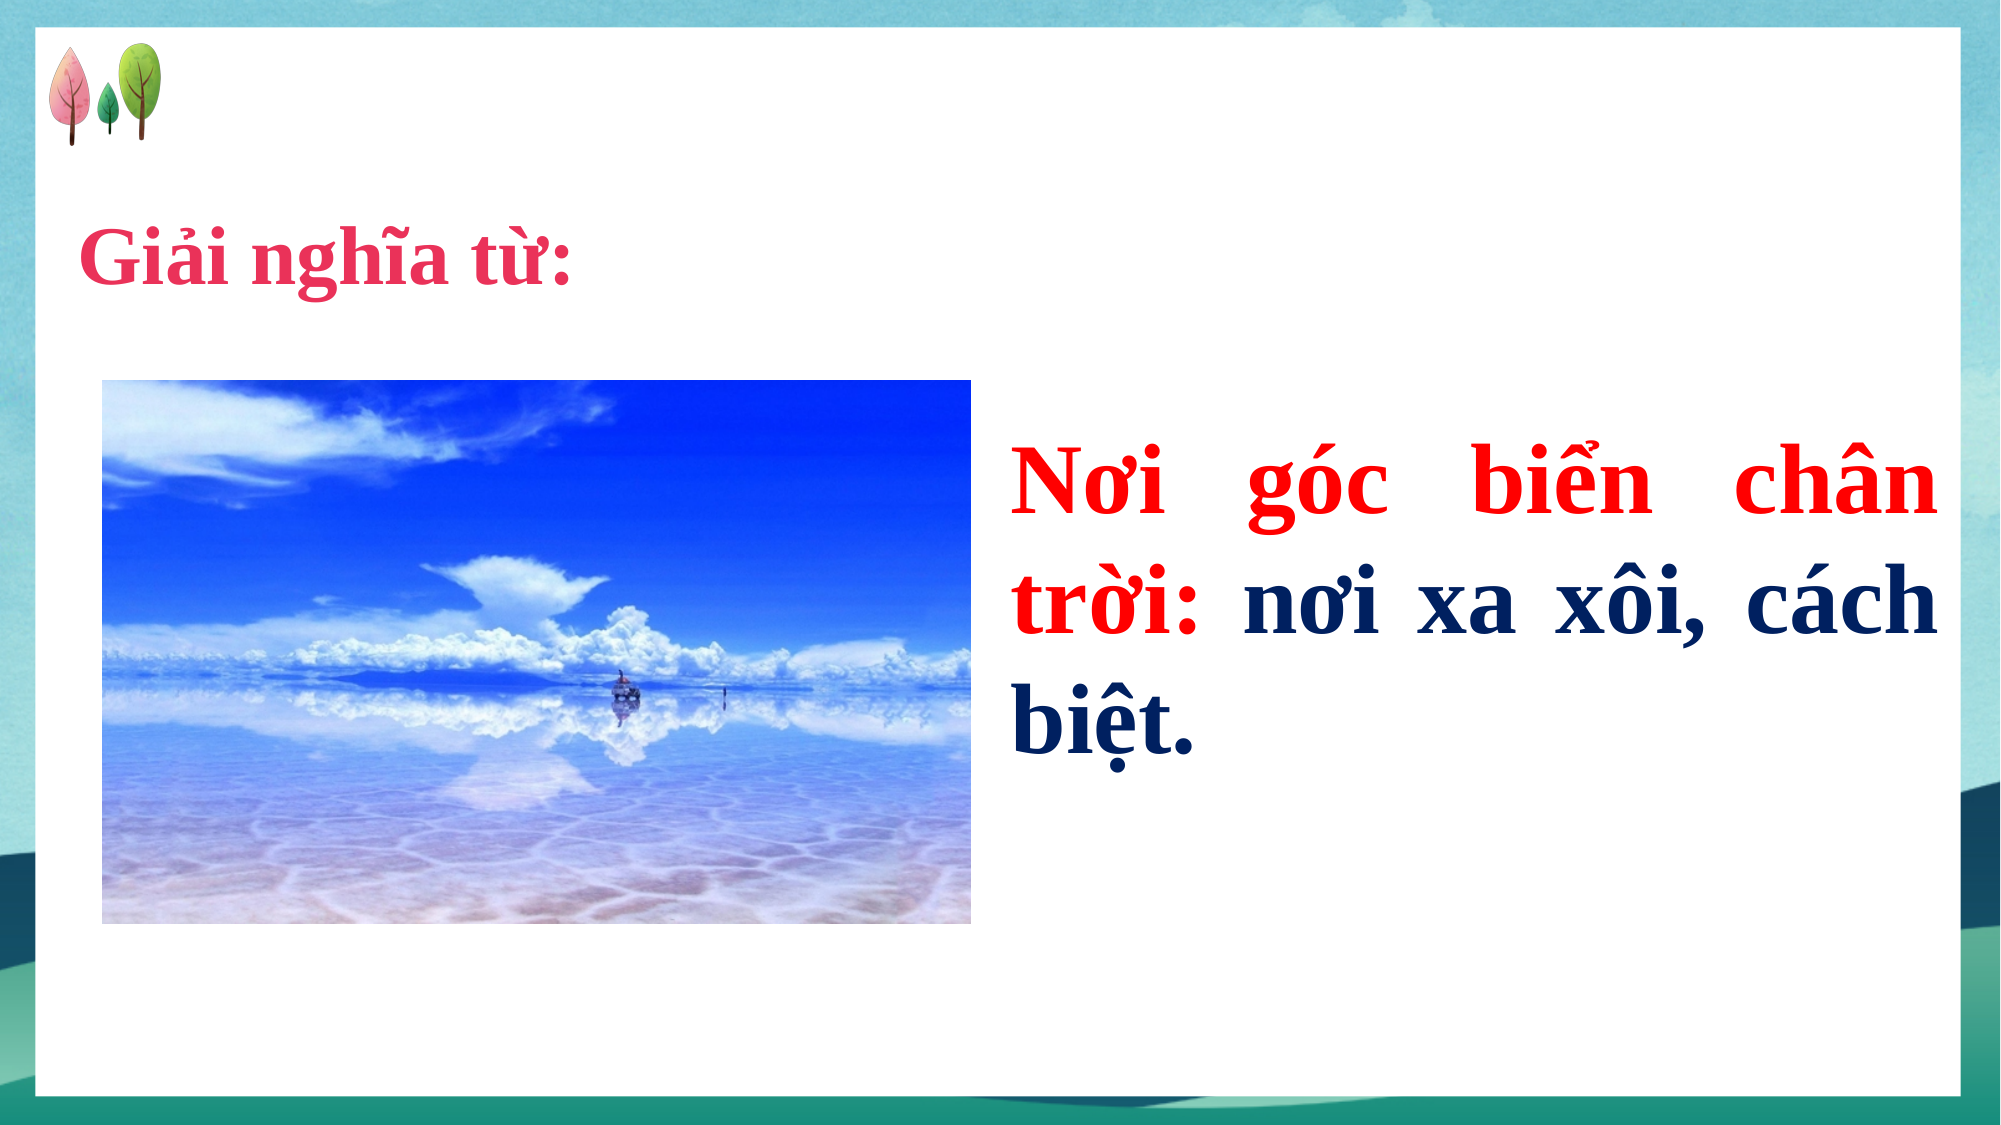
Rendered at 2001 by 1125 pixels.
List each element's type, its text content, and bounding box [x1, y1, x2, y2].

text_box Giải nghĩa từ: [0, 193, 1000, 309]
text_box Nơi góc biển chân trời: nơi xa xôi, cách biệt. [996, 406, 1955, 782]
picture [0, 0, 2001, 1125]
picture [102, 380, 971, 924]
picture [49, 43, 161, 146]
